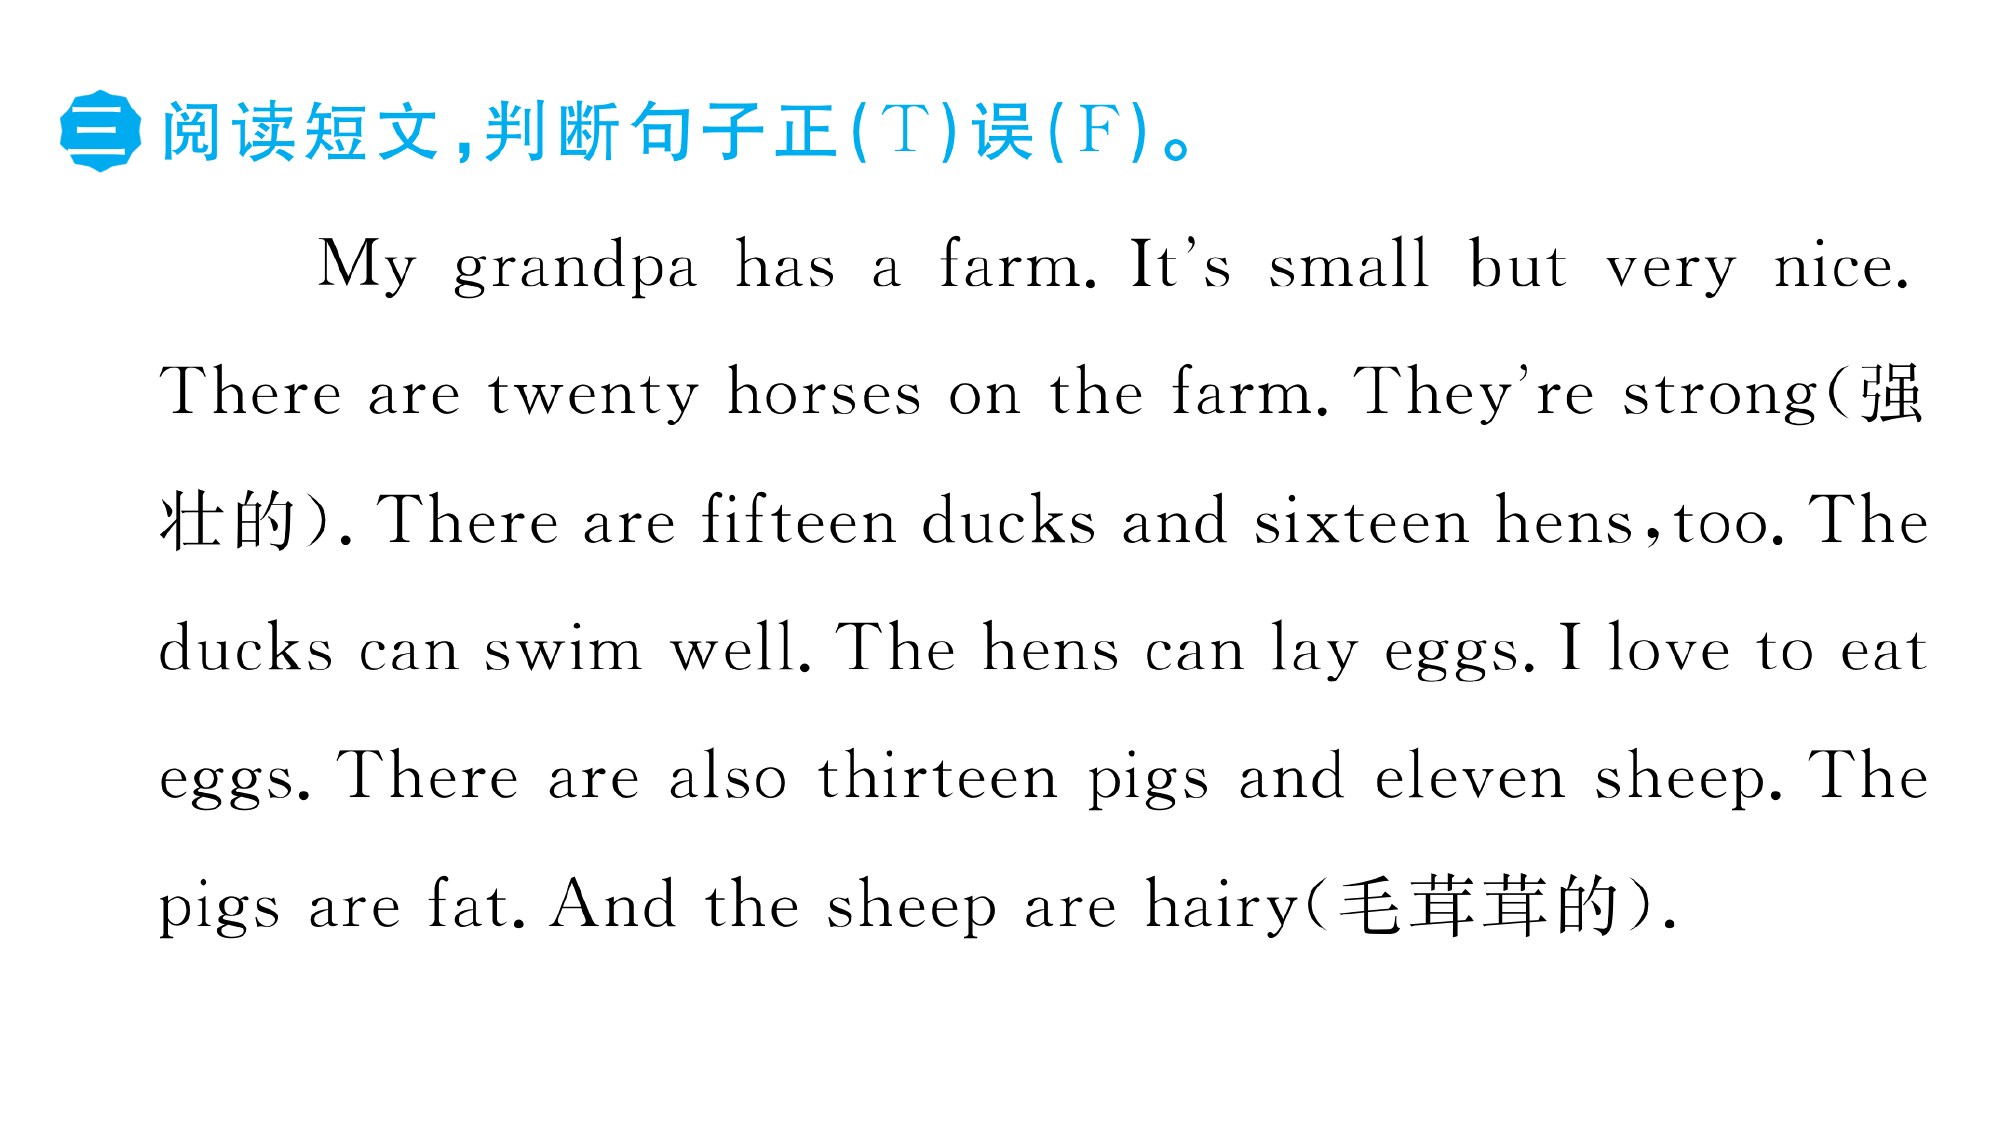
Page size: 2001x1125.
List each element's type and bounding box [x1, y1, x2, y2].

picture [55, 54, 1945, 955]
